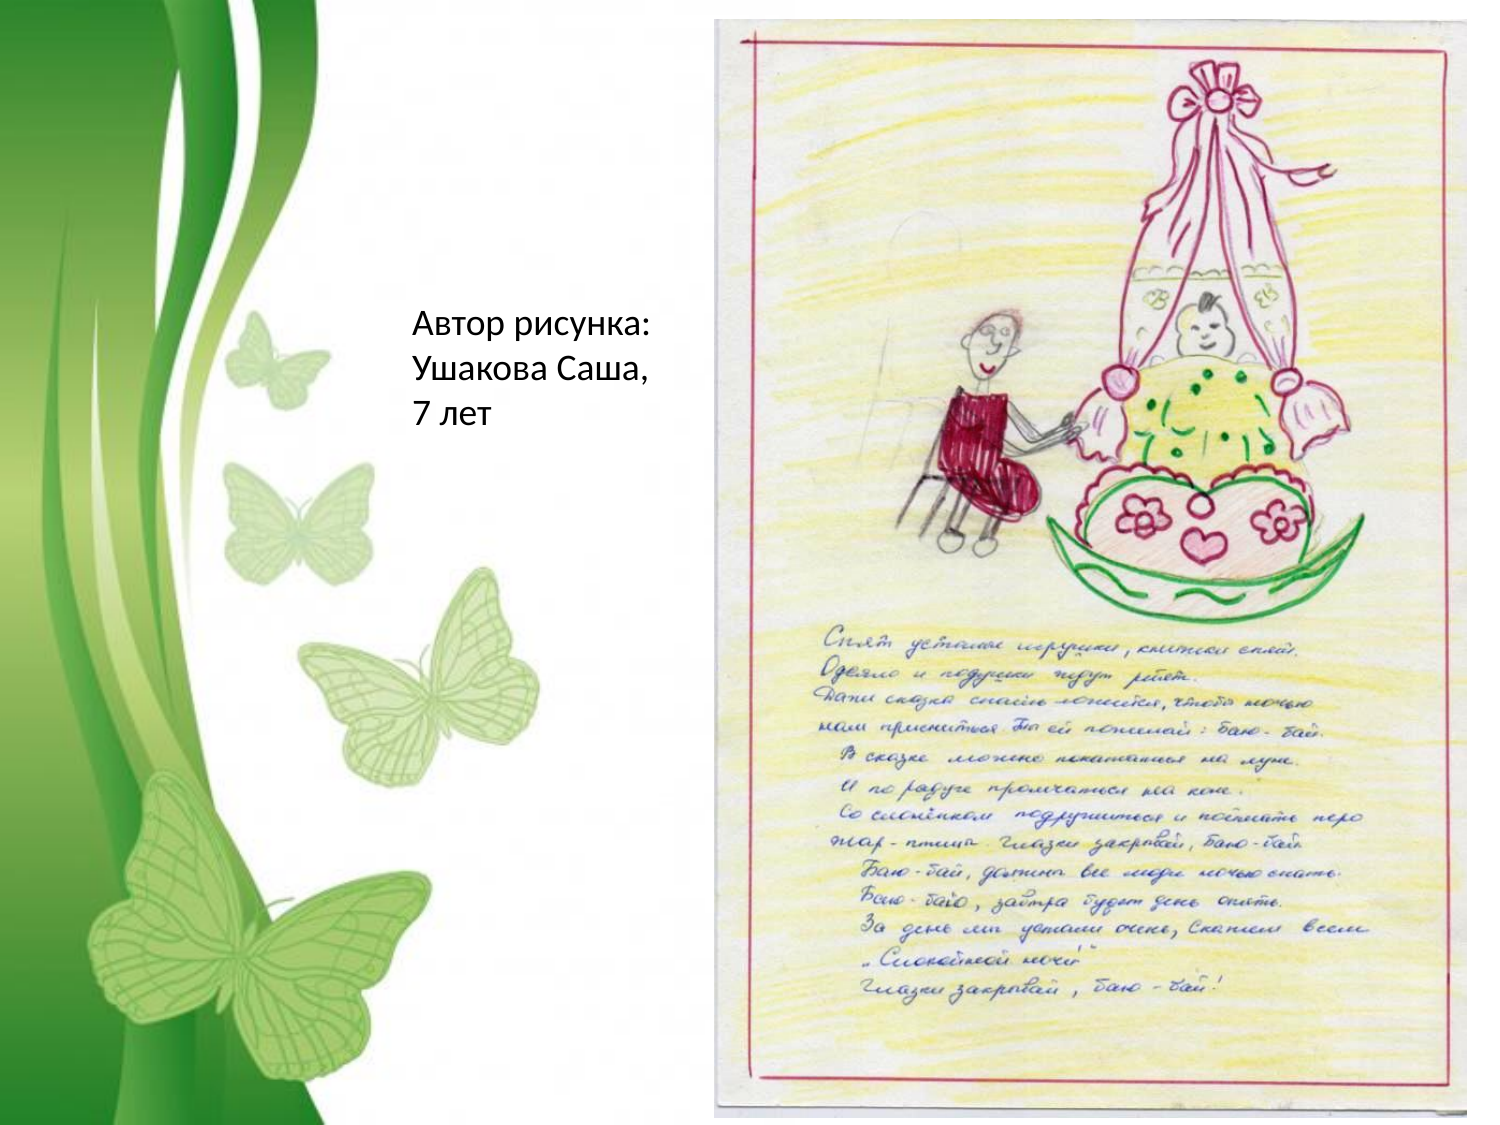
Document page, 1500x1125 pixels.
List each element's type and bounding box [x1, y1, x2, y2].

picture [0, 0, 1500, 1125]
list [714, 18, 1467, 1119]
